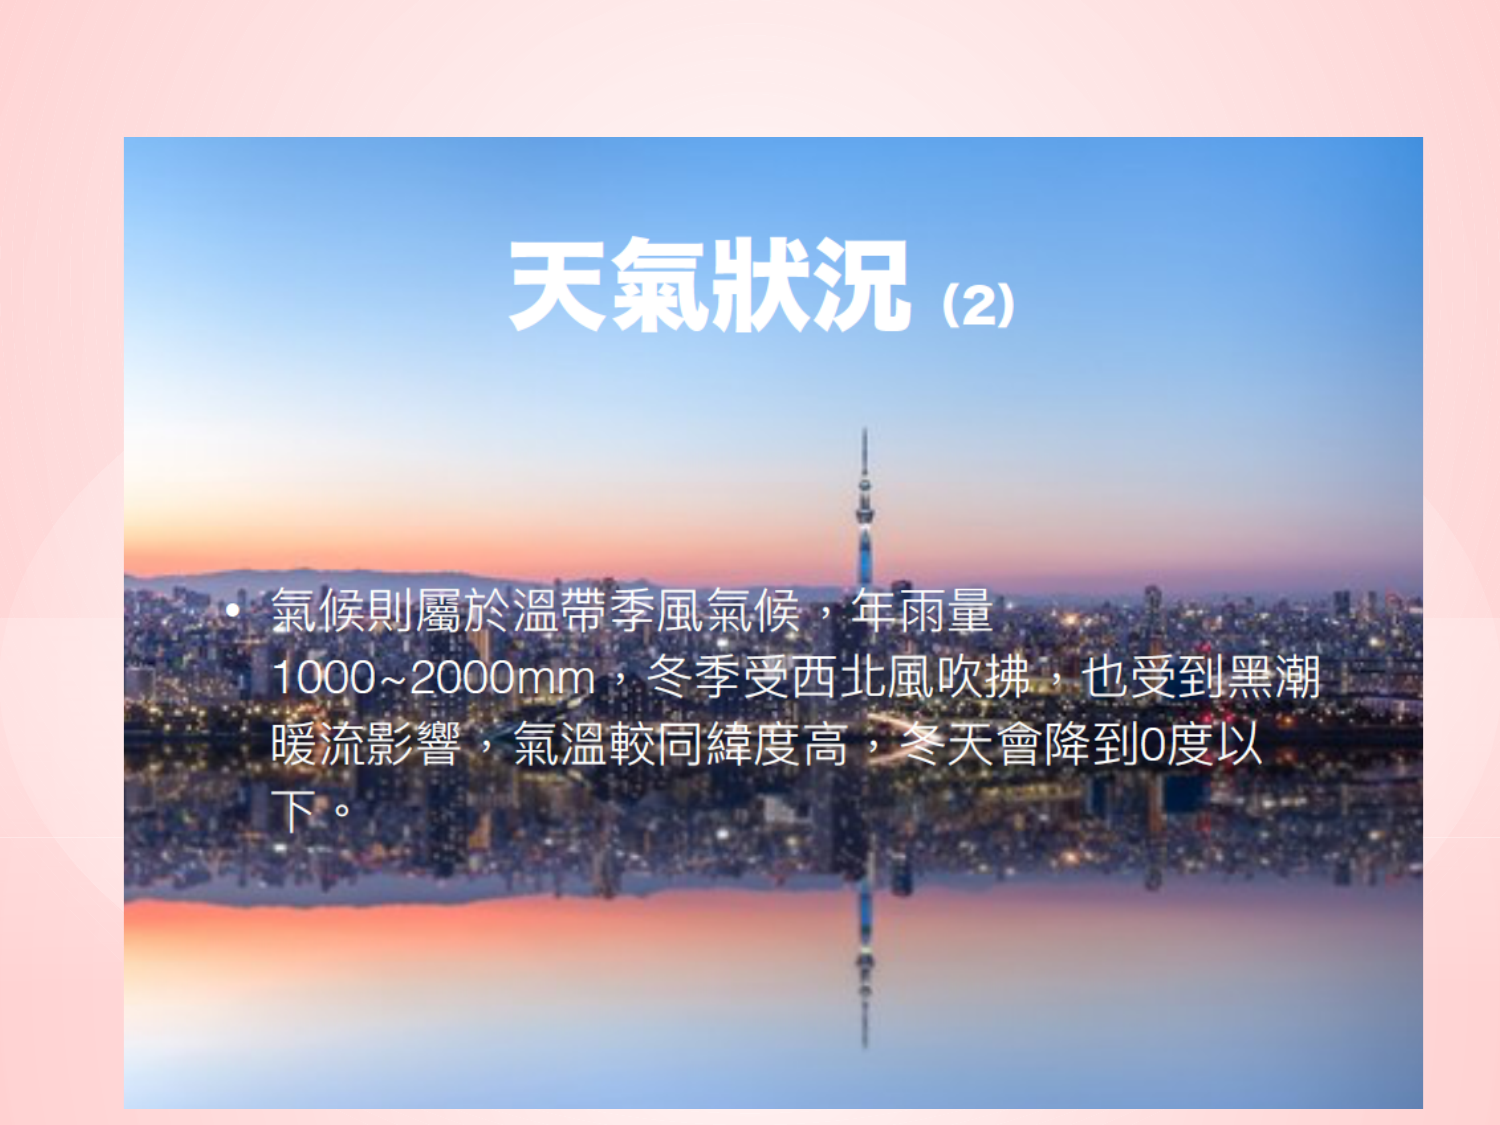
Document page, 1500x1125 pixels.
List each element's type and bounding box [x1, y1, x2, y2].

list [123, 136, 1424, 1109]
